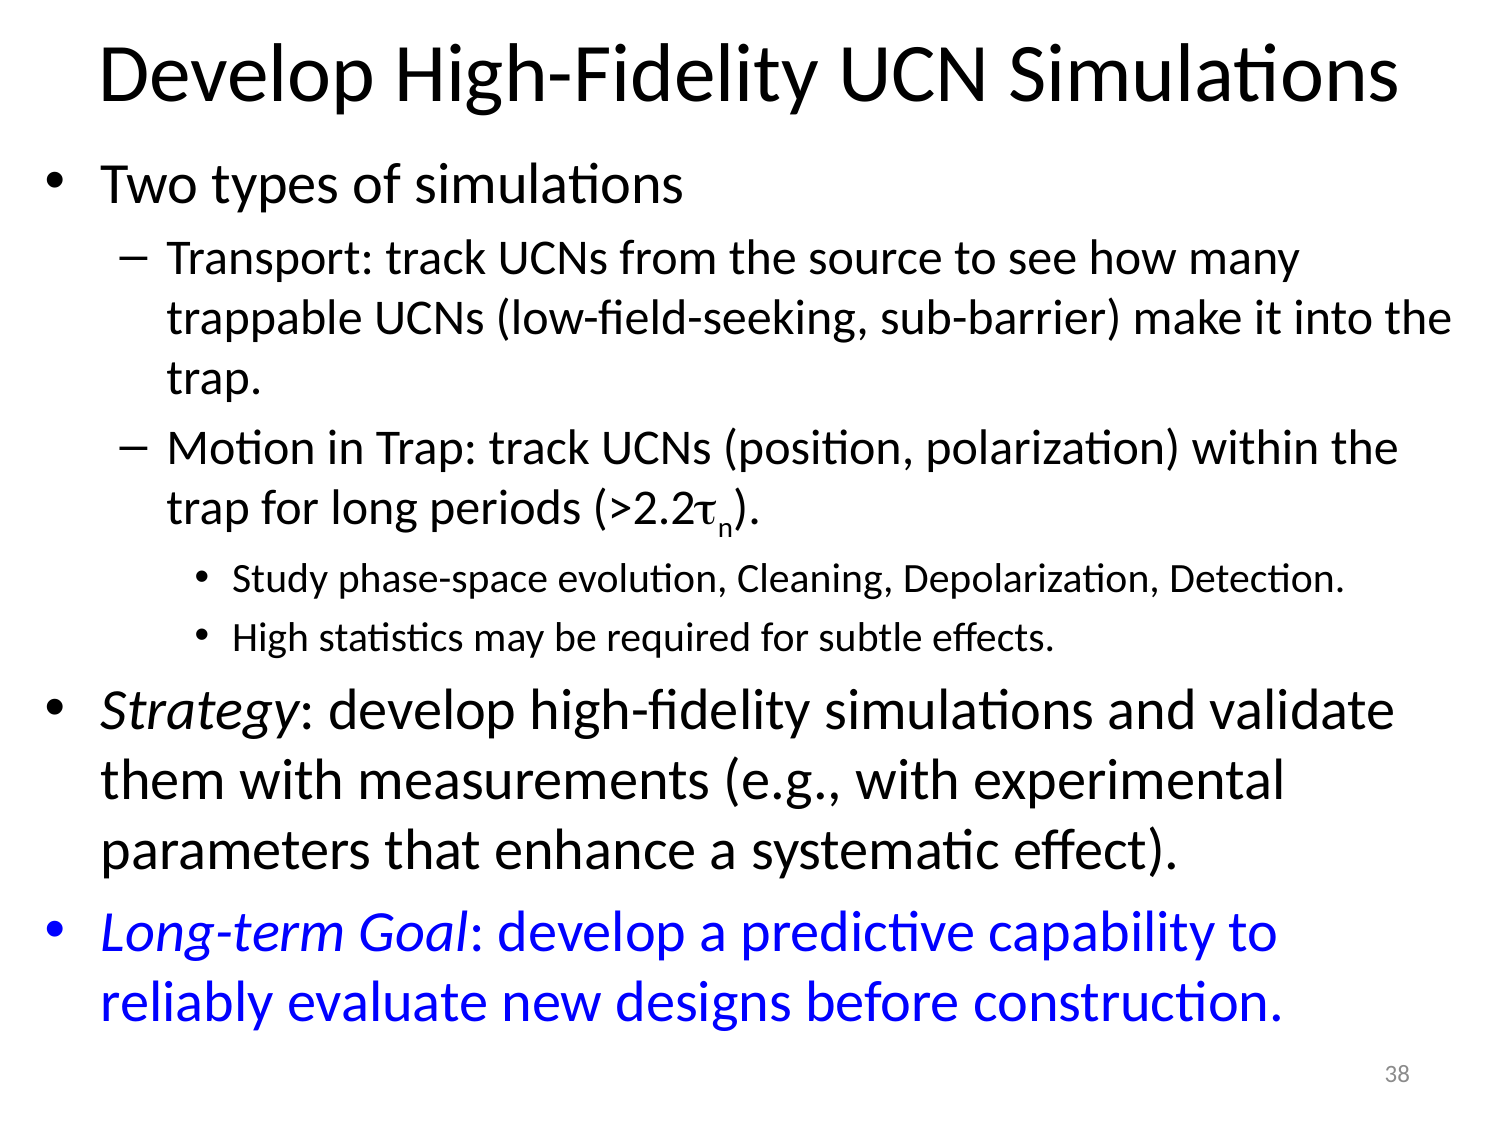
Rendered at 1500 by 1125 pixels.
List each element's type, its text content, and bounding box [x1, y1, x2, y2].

title Develop High-Fidelity UCN Simulations [75, 4, 1425, 132]
list Two types of simulations Transport: track UCNs from the source to see how many trappable UCNs (low-field-seeking, sub-barrier) make it into the trap. Motion in Trap: track UCNs (position, polarization) within the trap for long periods (>2.2tn). Study phase-space evolution, Cleaning, Depolarization, Detection. High statistics may be required for subtle effects. Strategy: develop high-fidelity simulations and validate them with measurements (e.g., with experimental parameters that enhance a systematic effect). Long-term Goal: develop a predictive capability to reliably evaluate new designs before construction. [29, 137, 1473, 1098]
slide_number 38 [1074, 1042, 1425, 1103]
